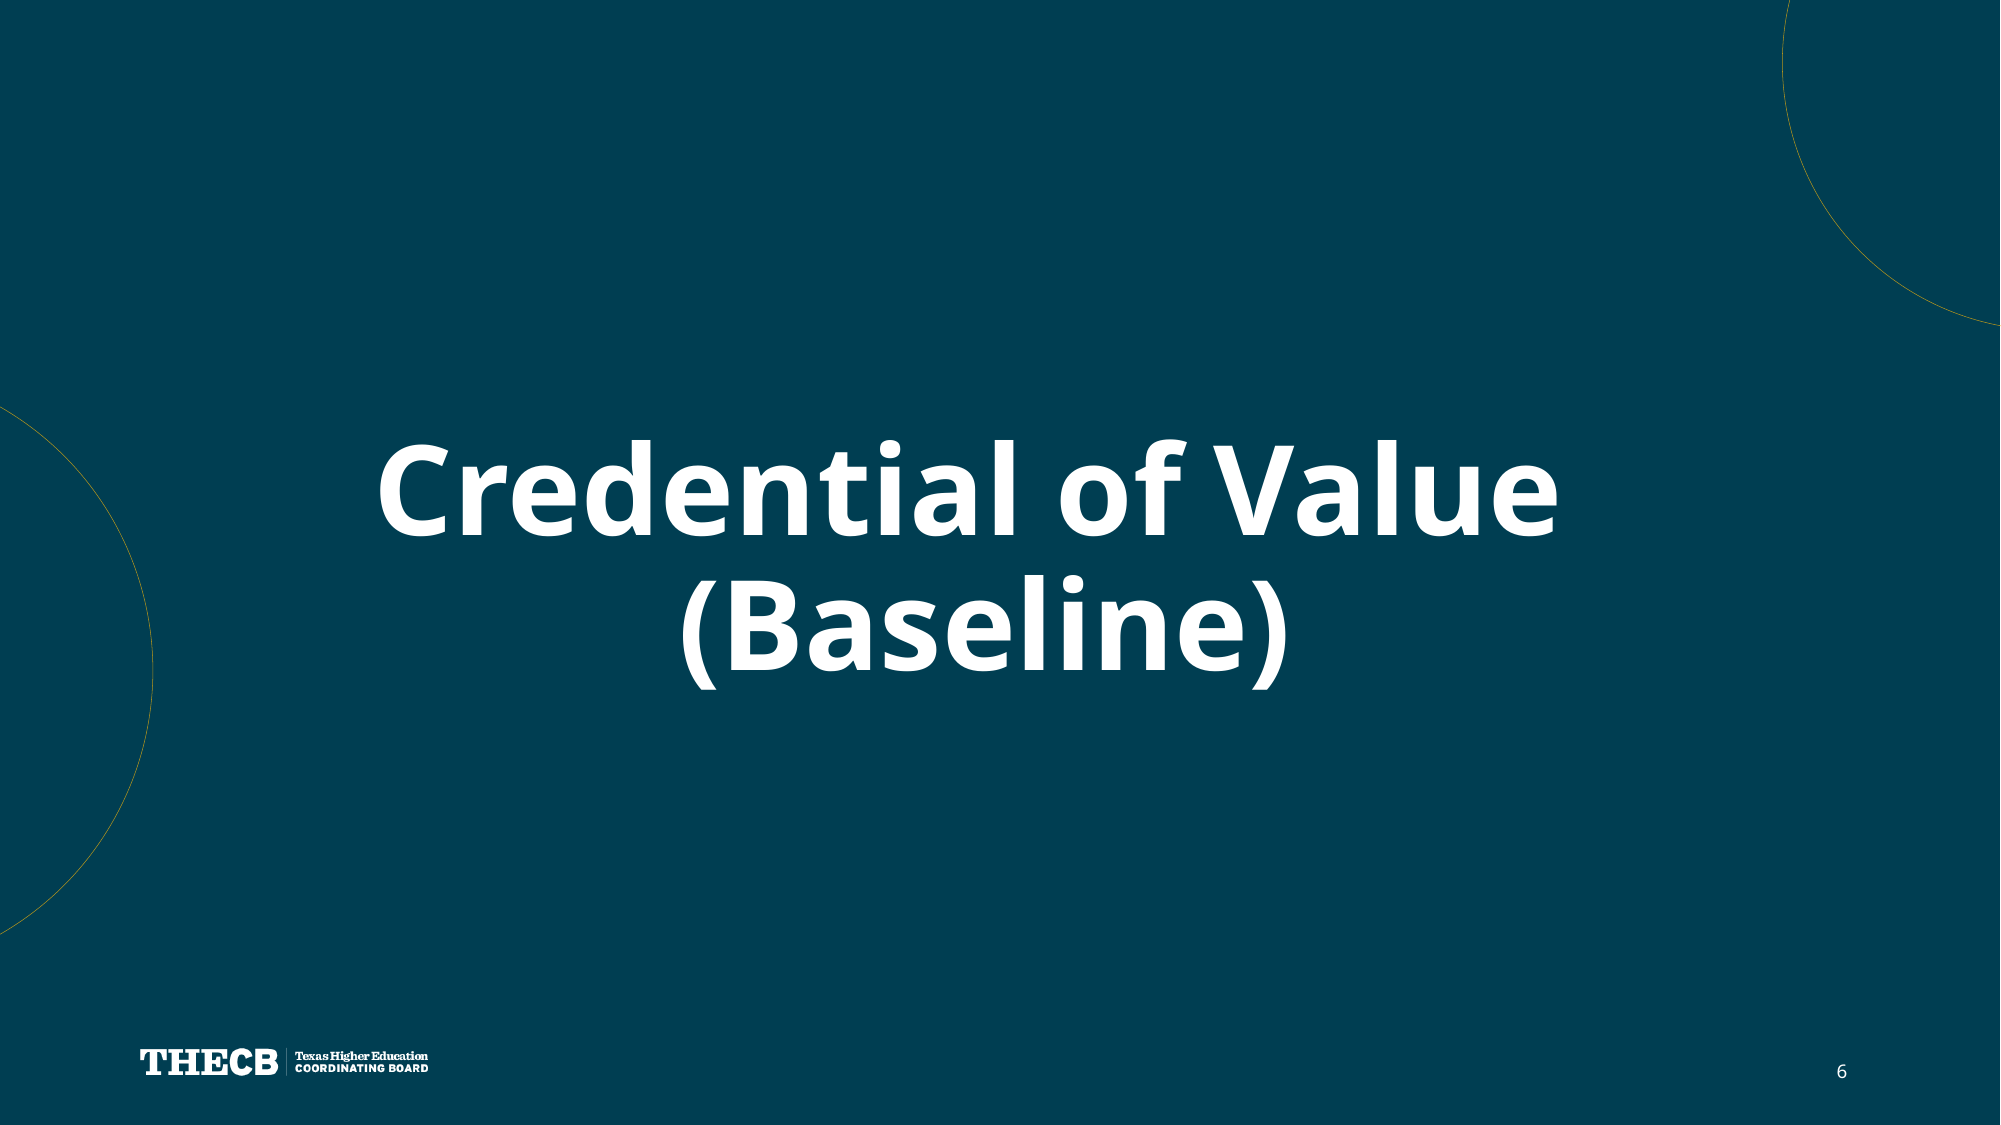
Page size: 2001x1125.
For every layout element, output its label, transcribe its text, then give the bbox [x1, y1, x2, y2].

picture [303, 1055, 313, 1059]
picture [388, 1055, 401, 1059]
title Credential of Value (Baseline) [73, 257, 1897, 868]
slide_number 6 [1412, 1042, 1863, 1103]
picture [342, 1052, 349, 1061]
picture [256, 1049, 277, 1074]
picture [331, 1052, 339, 1059]
picture [230, 1049, 252, 1075]
picture [296, 1052, 302, 1059]
picture [390, 1065, 403, 1071]
picture [356, 1055, 369, 1059]
picture [202, 1050, 227, 1074]
picture [169, 1050, 199, 1074]
picture [411, 1052, 423, 1059]
picture [372, 1052, 379, 1059]
picture [357, 1065, 367, 1071]
picture [141, 1050, 166, 1074]
picture [370, 1065, 384, 1071]
